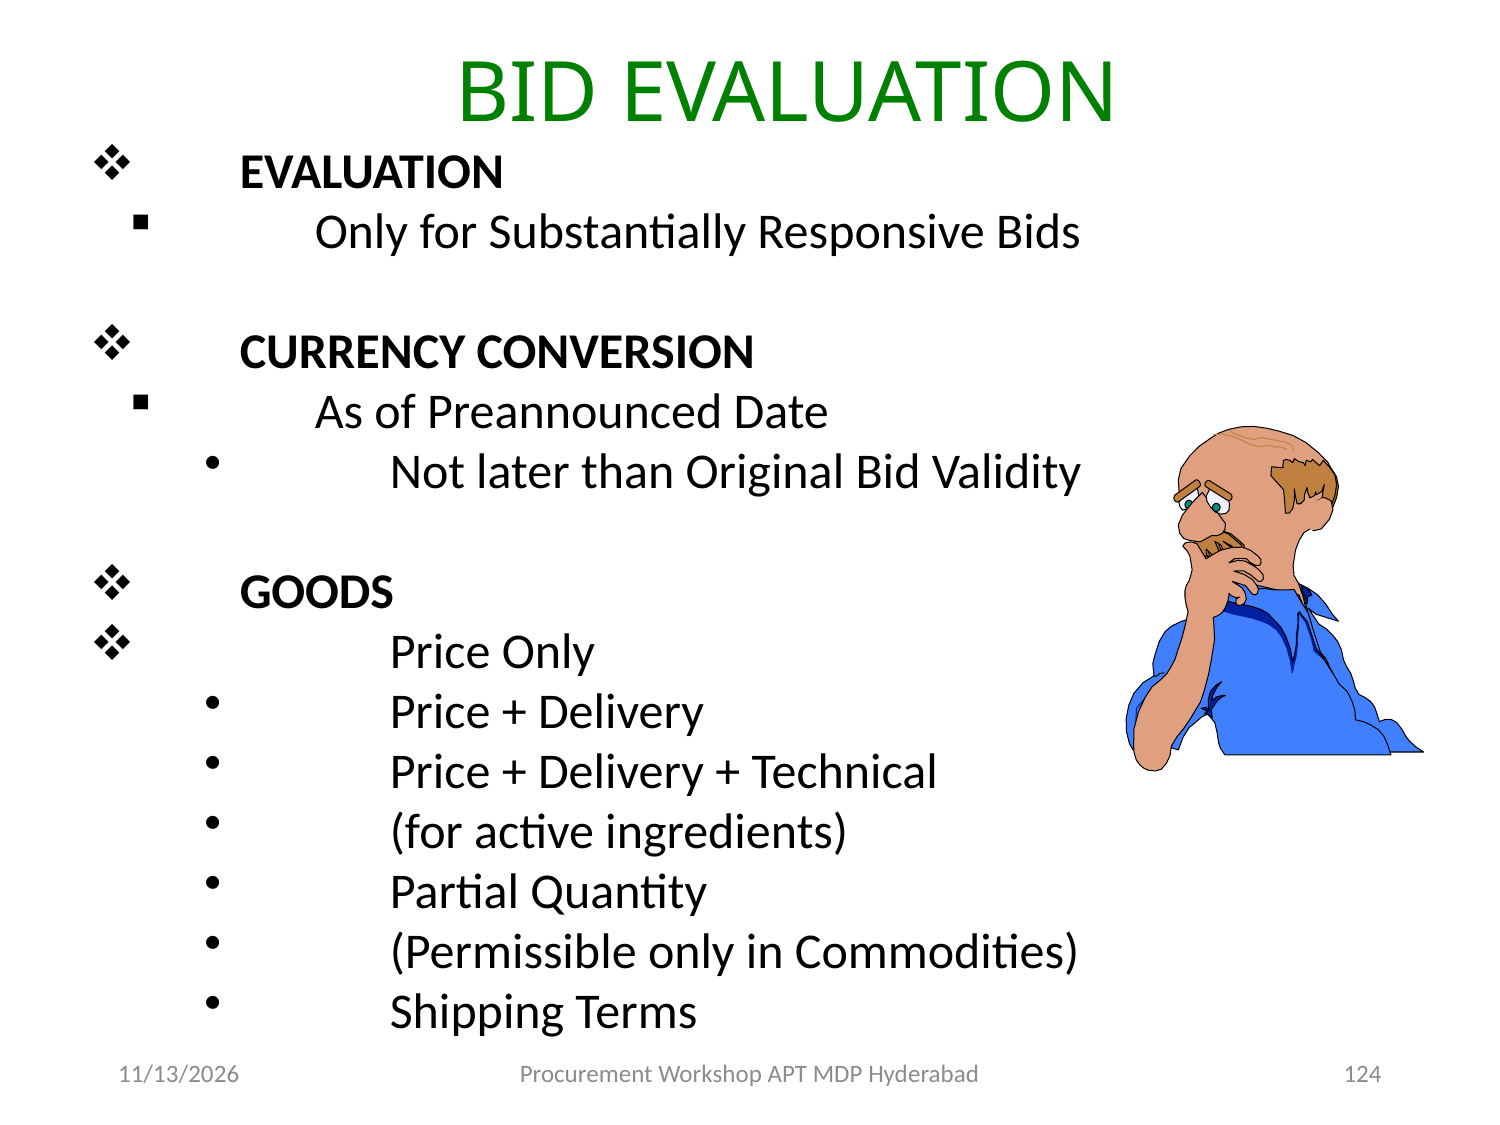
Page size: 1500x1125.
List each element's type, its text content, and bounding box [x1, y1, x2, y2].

slide_number 124 [1059, 1046, 1397, 1103]
footer Procurement Workshop APT MDP Hyderabad [496, 1046, 1004, 1103]
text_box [1124, 424, 1425, 773]
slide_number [103, 1046, 441, 1103]
text_box BID EVALUATION EVALUATION Only for Substantially Responsive Bids CURRENCY CONVERSION As of Preannounced Date Not later than Original Bid Validity GOODS Price Only Price + Delivery Price + Delivery + Technical (for active ingredients) Partial Quantity (Permissible only in Commodities) Shipping Terms [74, 31, 1425, 1046]
